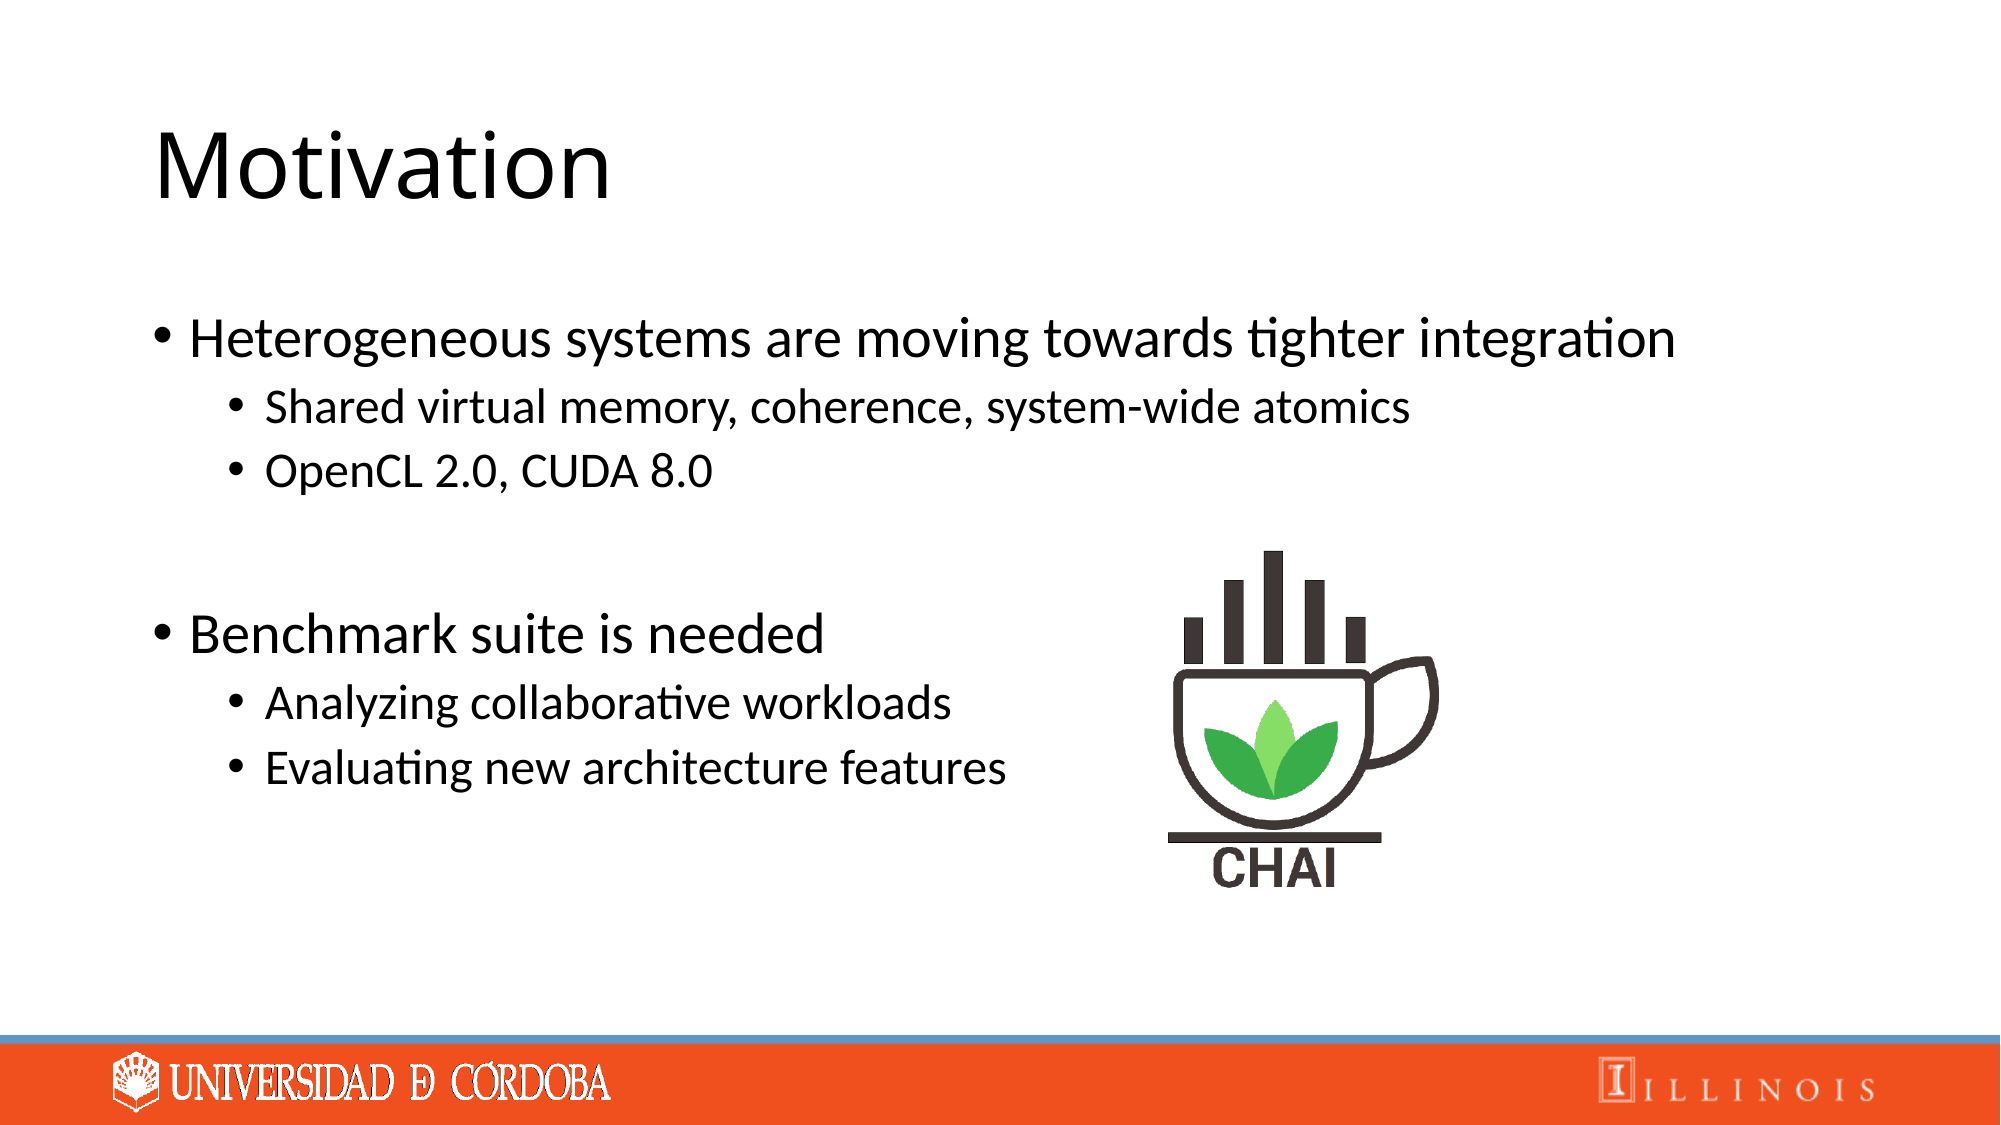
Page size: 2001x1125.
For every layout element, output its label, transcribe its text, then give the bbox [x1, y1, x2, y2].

picture [1166, 548, 1441, 889]
list Heterogeneous systems are moving towards tighter integration Shared virtual memory, coherence, system-wide atomics OpenCL 2.0, CUDA 8.0 Benchmark suite is needed Analyzing collaborative workloads Evaluating new architecture features [137, 299, 1863, 1014]
title Motivation [137, 59, 1863, 278]
picture [0, 1035, 2000, 1125]
